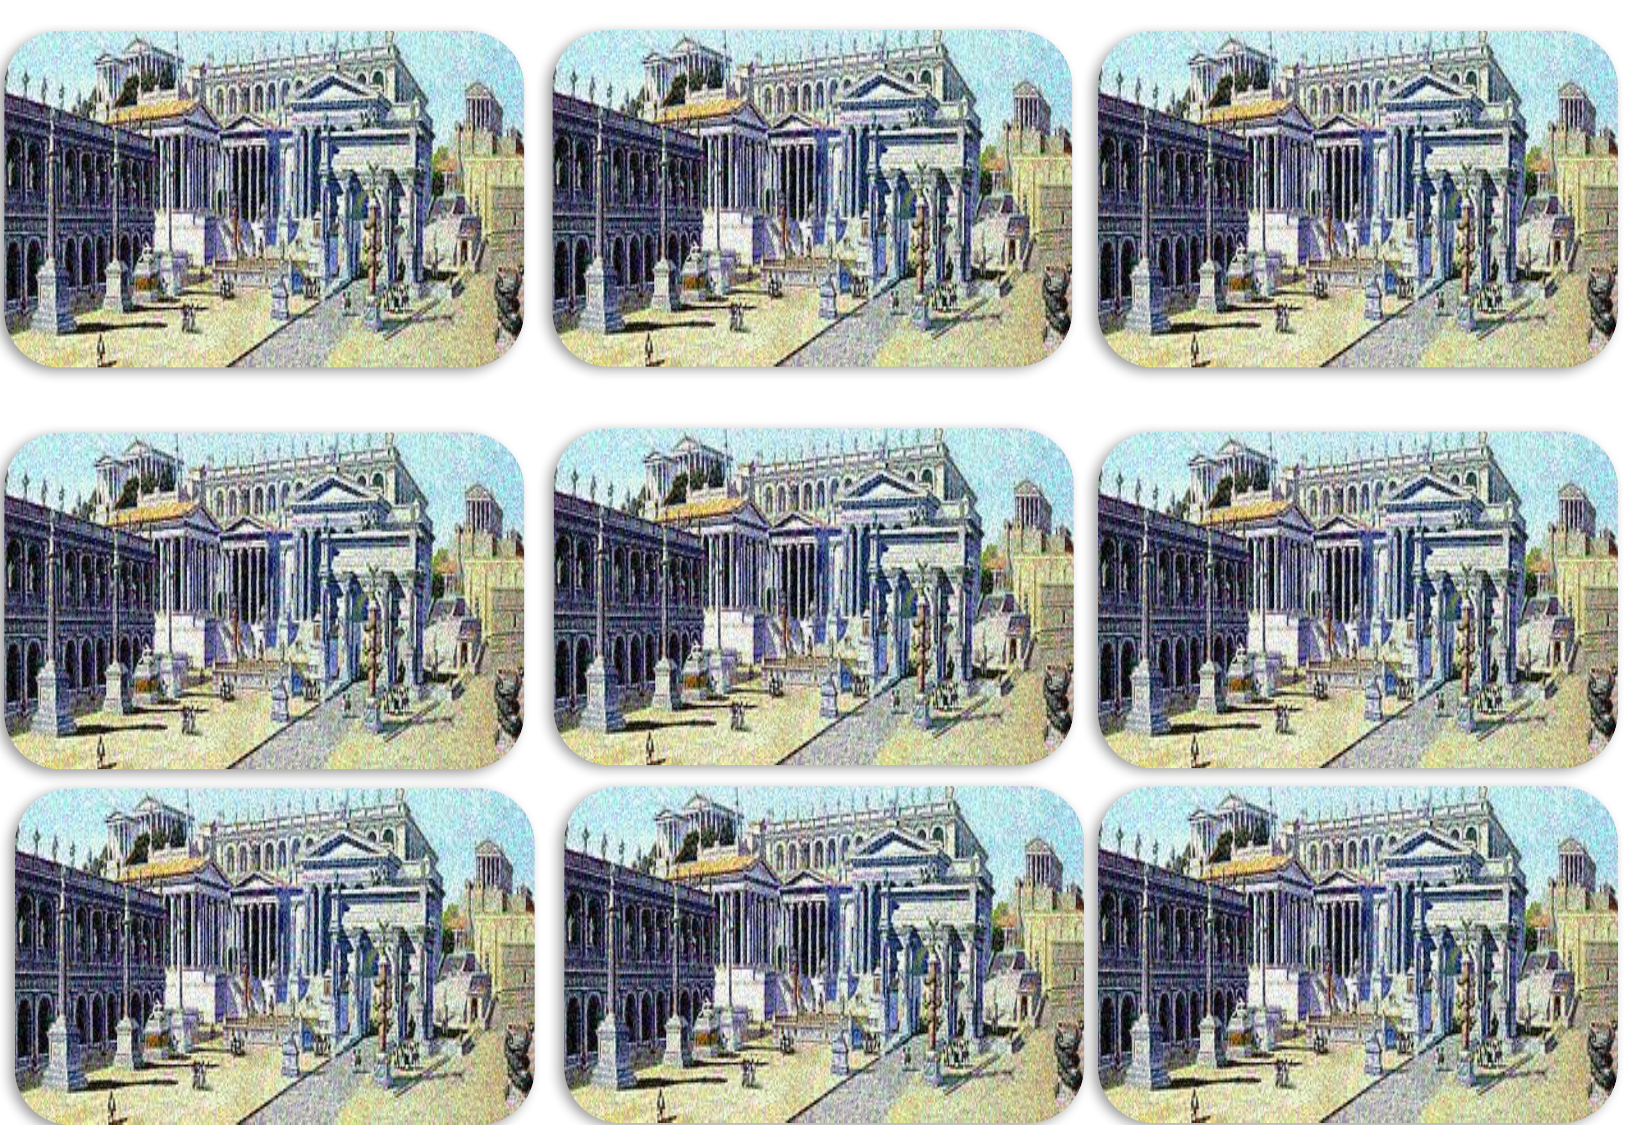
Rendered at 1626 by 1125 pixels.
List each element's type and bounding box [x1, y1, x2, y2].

picture [4, 432, 525, 770]
picture [1097, 786, 1619, 1124]
picture [564, 786, 1085, 1124]
picture [14, 788, 535, 1125]
picture [4, 30, 525, 368]
picture [553, 428, 1074, 766]
picture [1097, 30, 1619, 368]
picture [552, 29, 1073, 367]
picture [1097, 431, 1619, 769]
